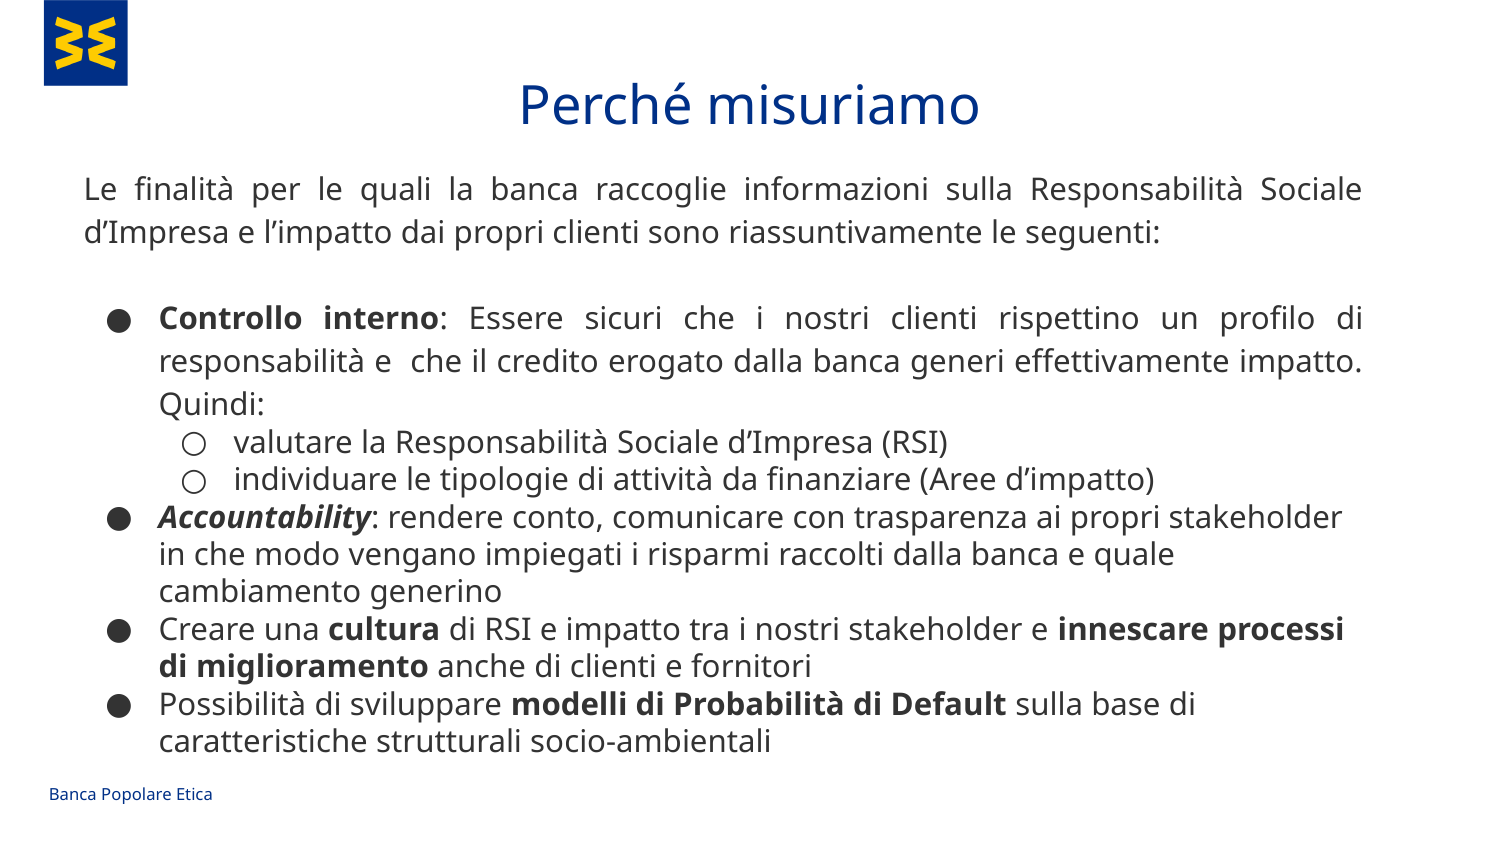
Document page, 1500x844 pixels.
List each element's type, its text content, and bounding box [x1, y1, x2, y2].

text_box Perché misuriamo [243, 64, 1257, 143]
text_box Le finalità per le quali la banca raccoglie informazioni sulla Responsabilità Sociale d’Impresa e l’impatto dai propri clienti sono riassuntivamente le seguenti: Controllo interno: Essere sicuri che i nostri clienti rispettino un profilo di responsabilità e che il credito erogato dalla banca generi effettivamente impatto. Quindi: valutare la Responsabilità Sociale d’Impresa (RSI) individuare le tipologie di attività da finanziare (Aree d’impatto) Accountability: rendere conto, comunicare con trasparenza ai propri stakeholder in che modo vengano impiegati i risparmi raccolti dalla banca e quale cambiamento generino Creare una cultura di RSI e impatto tra i nostri stakeholder e innescare processi di miglioramento anche di clienti e fornitori Possibilità di sviluppare modelli di Probabilità di Default sulla base di caratteristiche strutturali socio-ambientali [77, 157, 1371, 744]
picture [43, 0, 129, 86]
text_box Banca Popolare Etica [43, 778, 404, 811]
